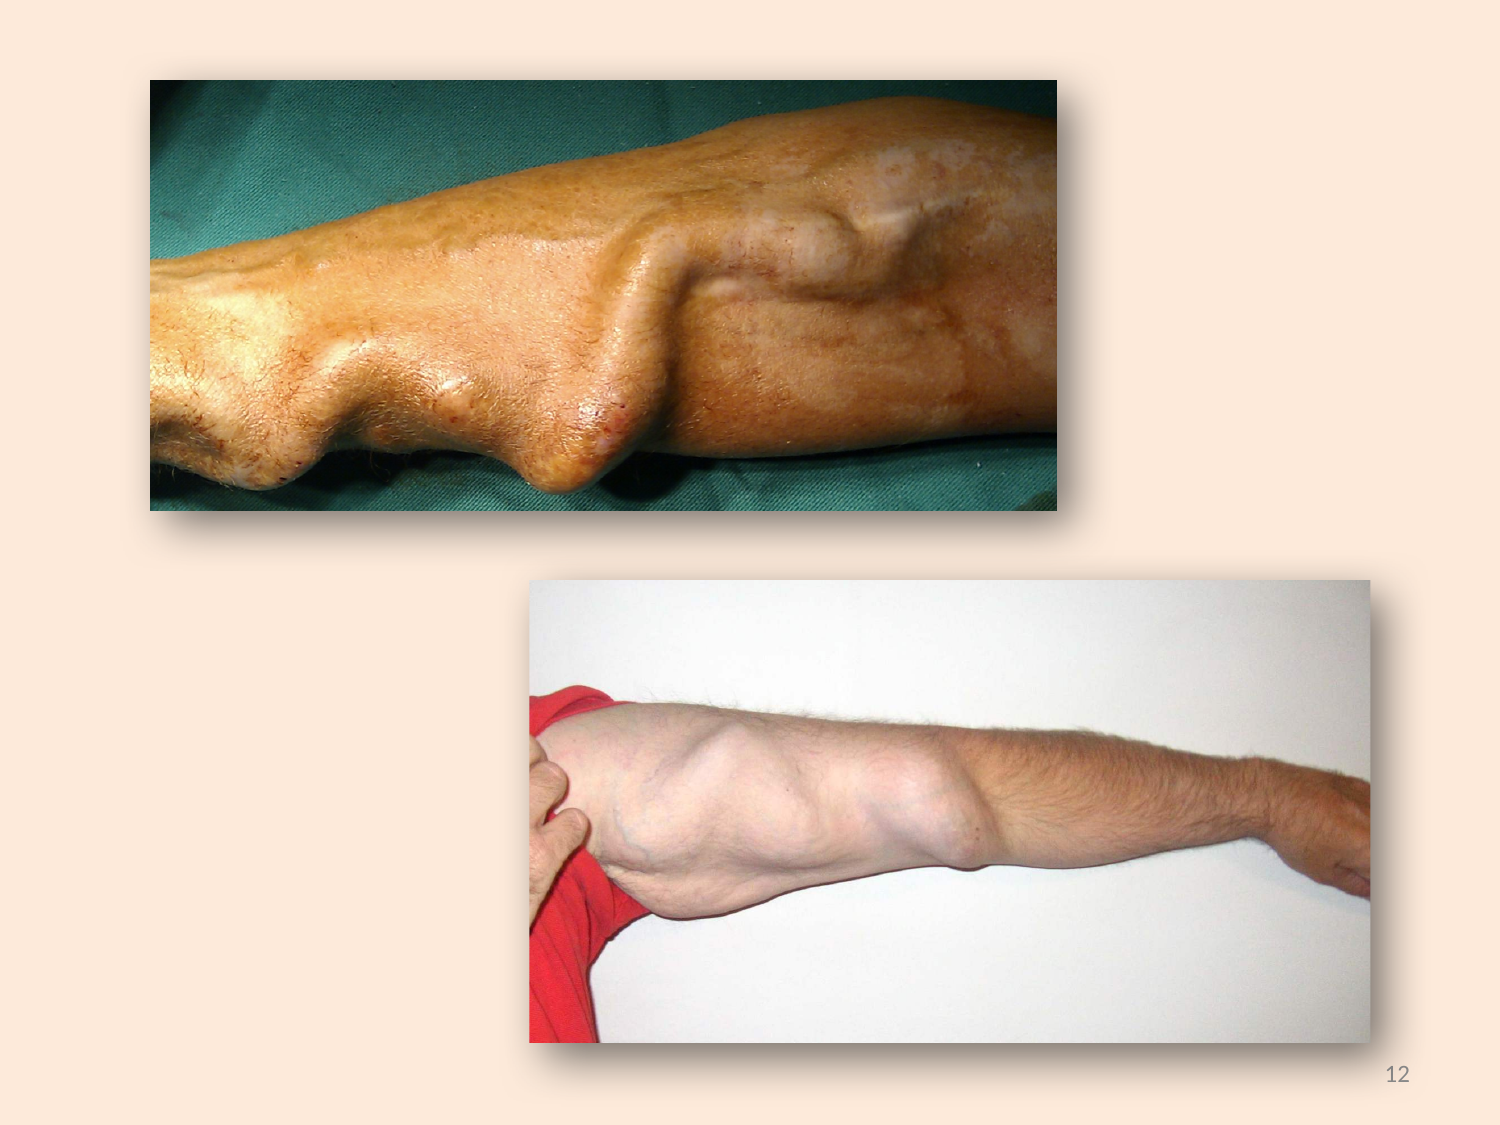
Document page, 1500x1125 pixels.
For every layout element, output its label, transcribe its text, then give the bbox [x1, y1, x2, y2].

picture [149, 80, 1057, 512]
slide_number 12 [1074, 1042, 1425, 1103]
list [528, 579, 1371, 1043]
